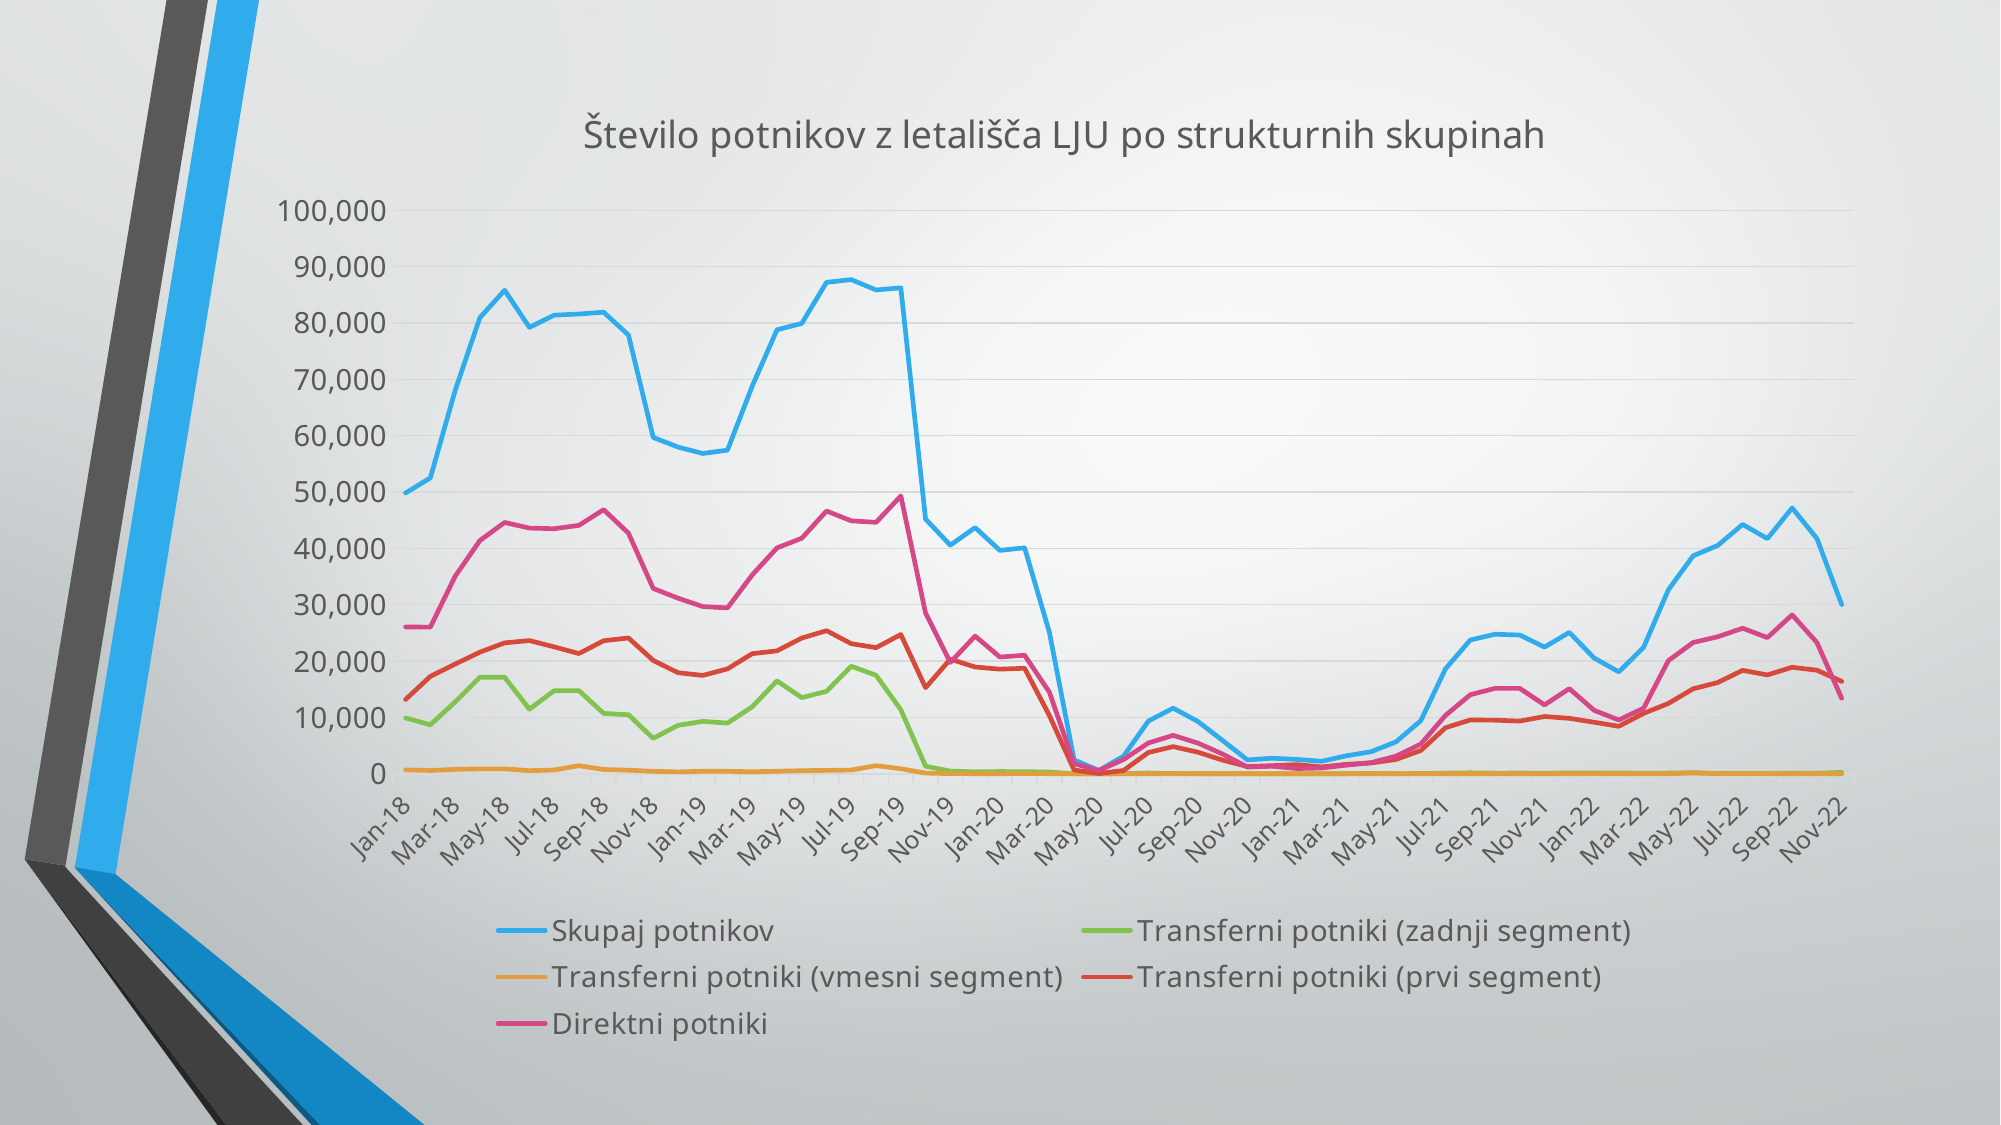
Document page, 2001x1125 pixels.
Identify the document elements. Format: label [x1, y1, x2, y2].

chart [243, 68, 1888, 1051]
